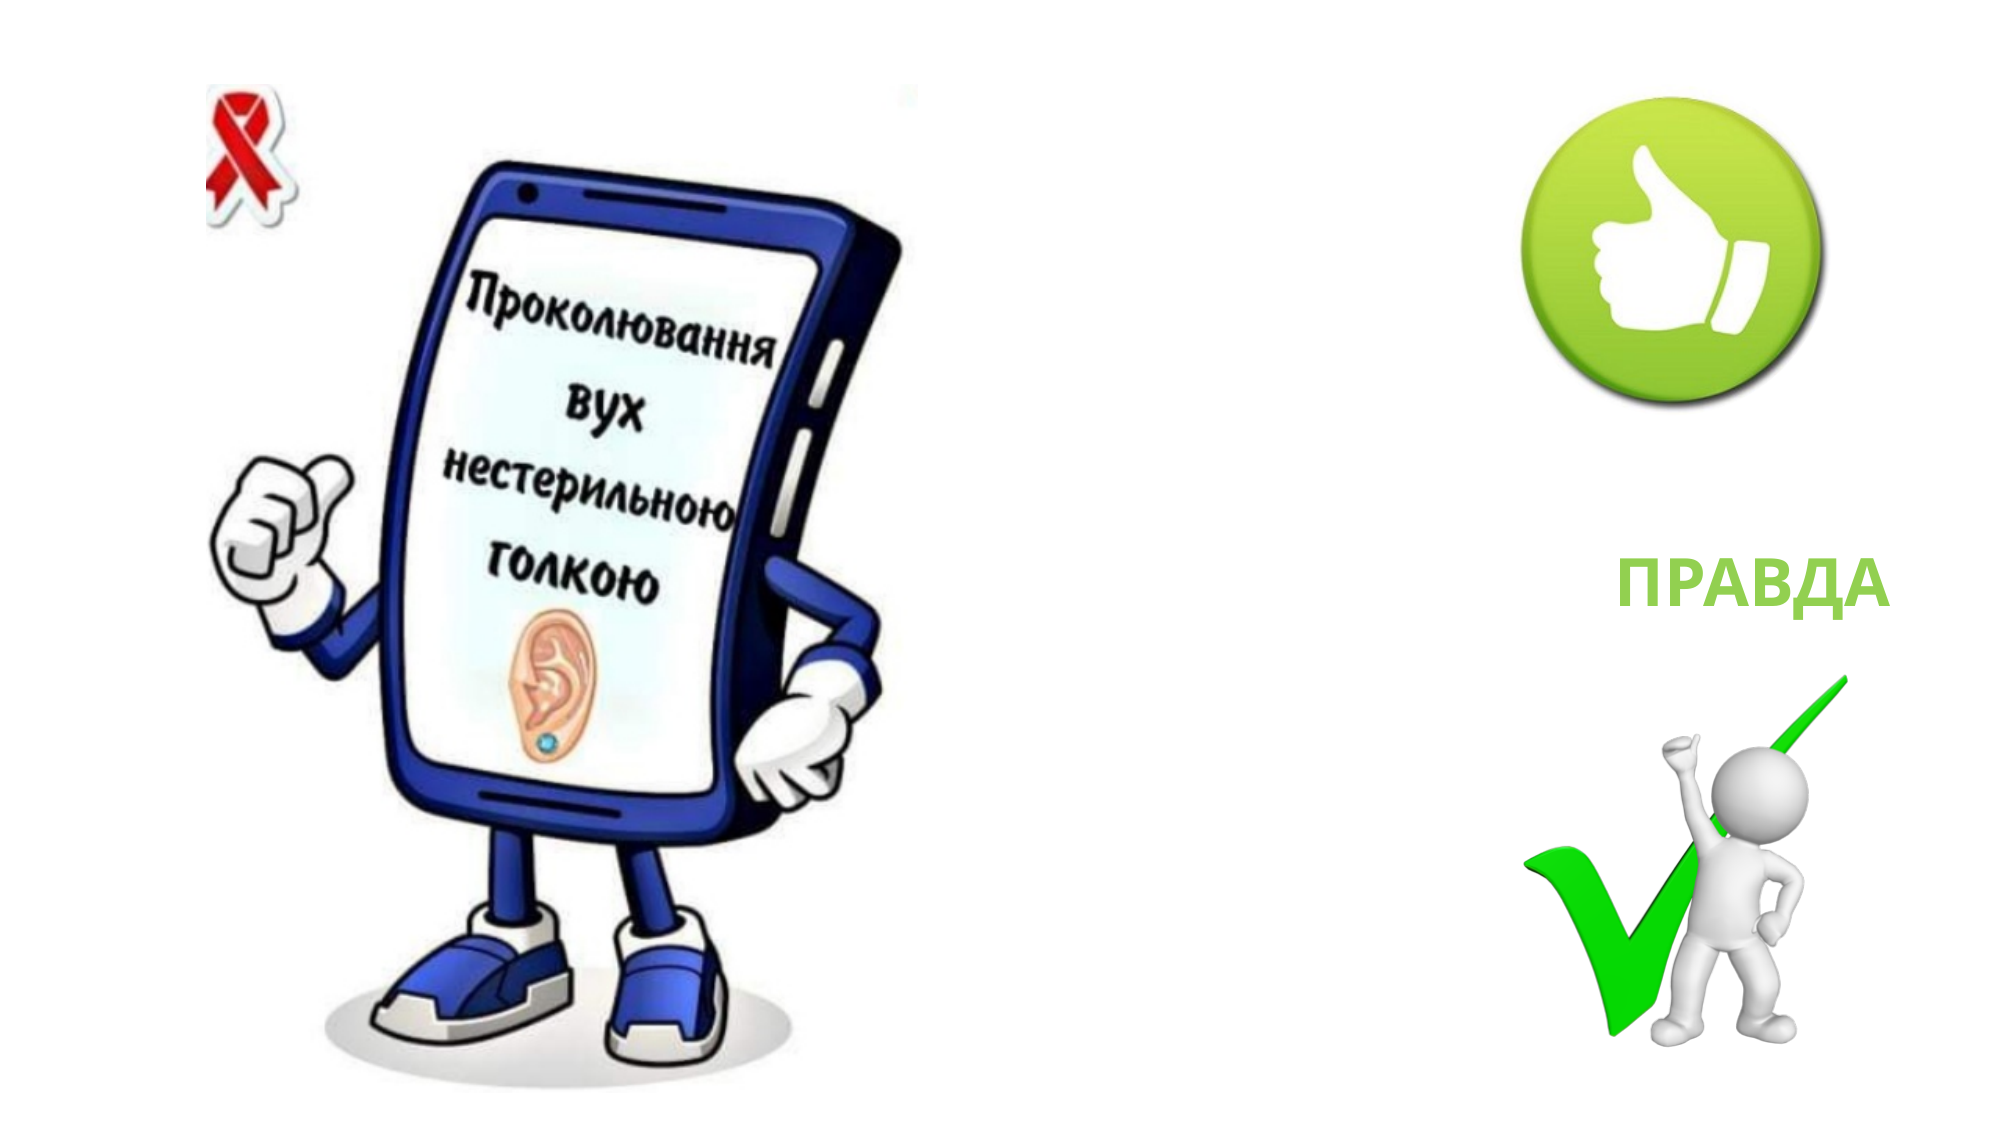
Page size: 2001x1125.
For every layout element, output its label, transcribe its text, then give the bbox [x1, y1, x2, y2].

picture [206, 84, 918, 1093]
picture [1512, 84, 1831, 416]
text_box ПРАВДА [1600, 532, 1931, 627]
picture [1494, 660, 1894, 1060]
